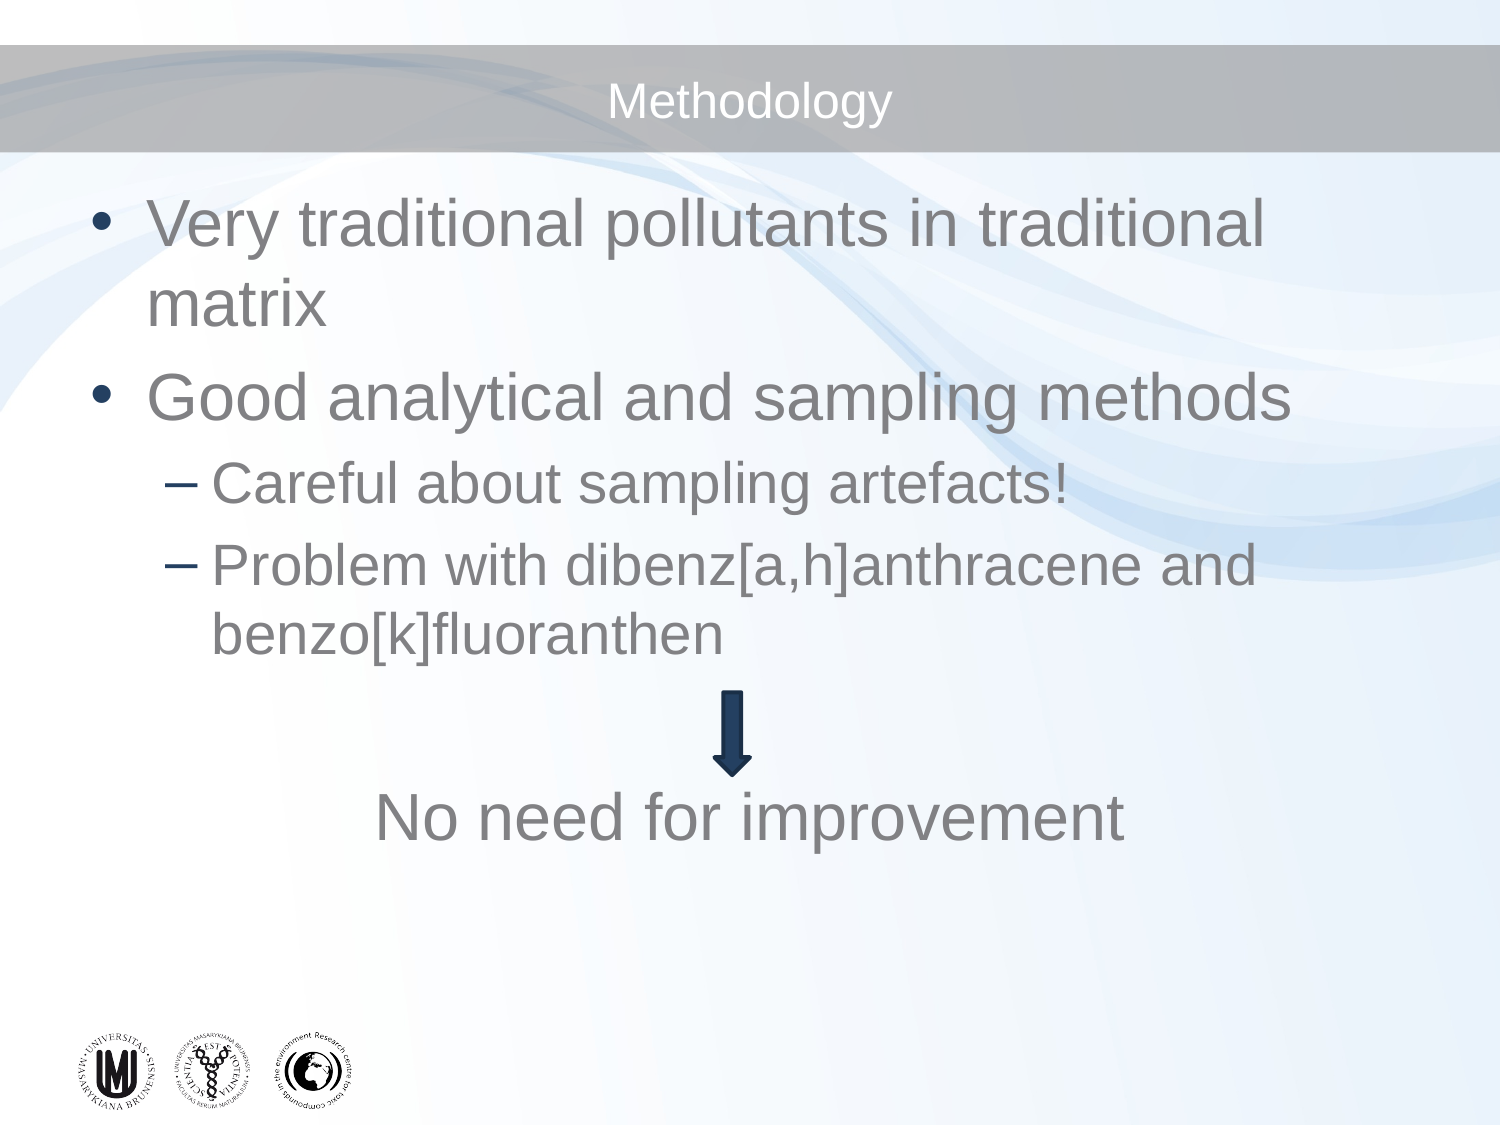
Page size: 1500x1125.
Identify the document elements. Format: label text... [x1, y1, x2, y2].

title Methodology [0, 45, 1500, 153]
picture [0, 0, 1500, 45]
text_box [712, 690, 752, 778]
list Very traditional pollutants in traditional matrix Good analytical and sampling methods Careful about sampling artefacts! Problem with dibenz[a,h]anthracene and benzo[k]fluoranthen No need for improvement [75, 172, 1425, 1005]
picture [0, 153, 1500, 1125]
